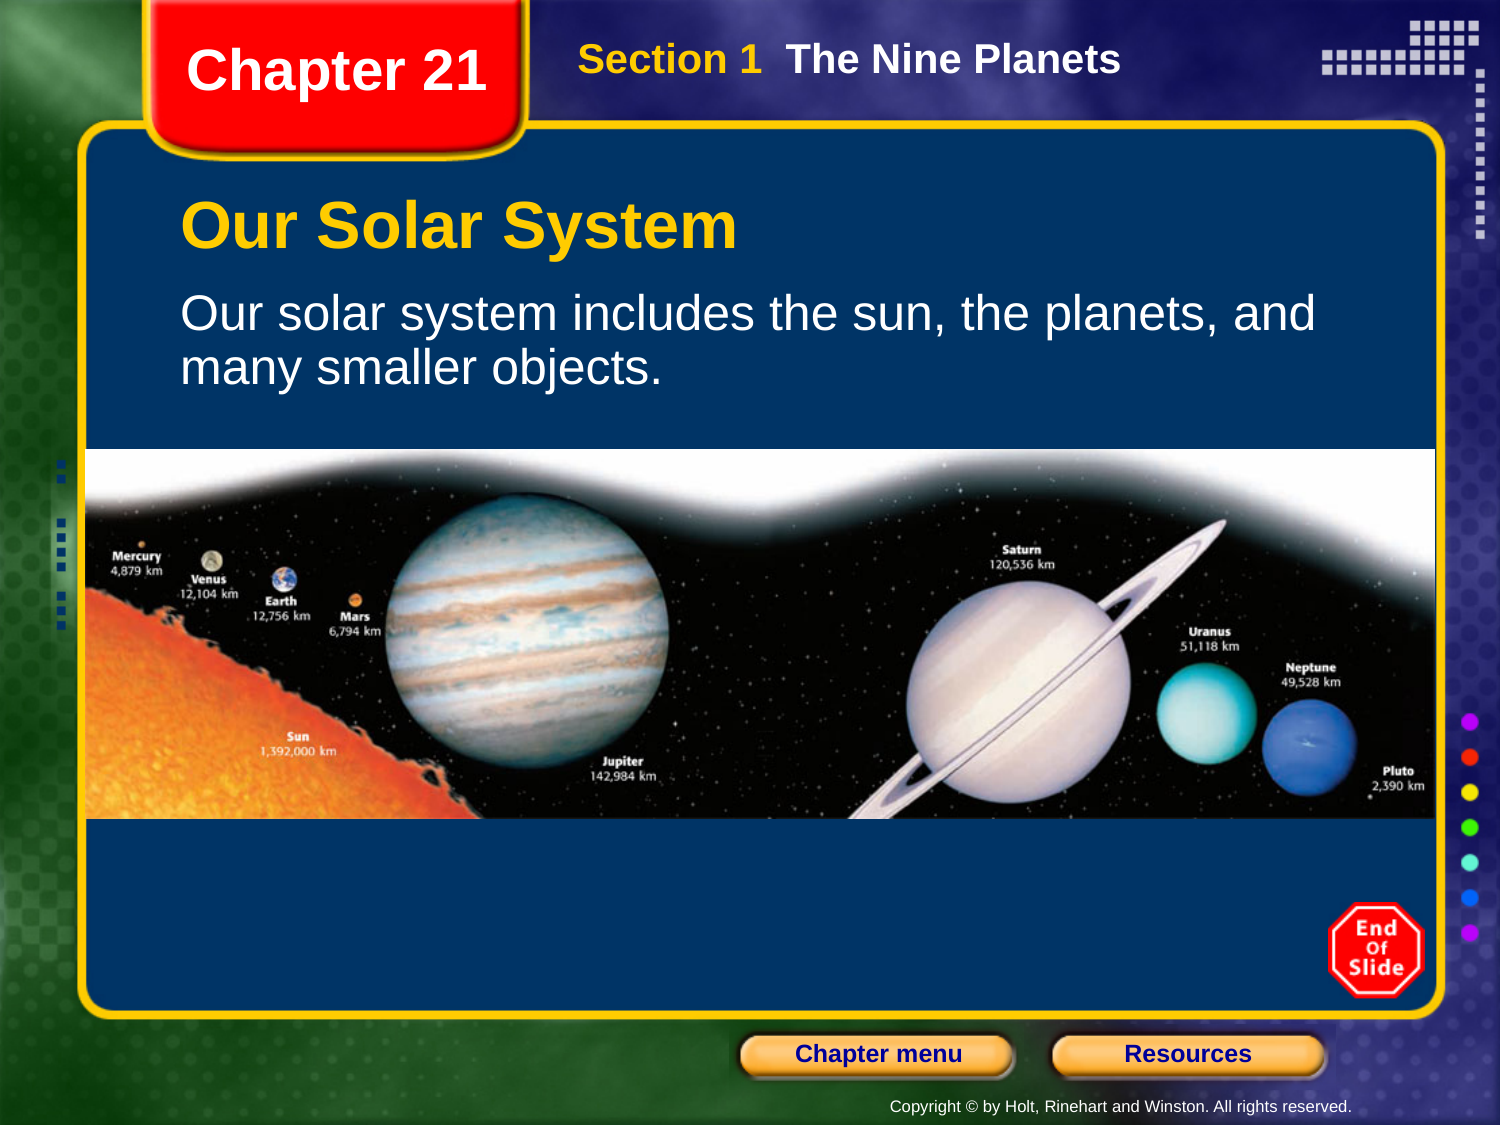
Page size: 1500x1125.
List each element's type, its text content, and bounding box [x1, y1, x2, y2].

text_box Chapter 21 [171, 24, 503, 110]
text_box Our solar system includes the sun, the planets, and many smaller objects. [165, 280, 1344, 448]
text_box Section 1 The Nine Planets [562, 24, 1322, 90]
text_box Our Solar System [165, 174, 1425, 270]
picture [0, 0, 1500, 1125]
